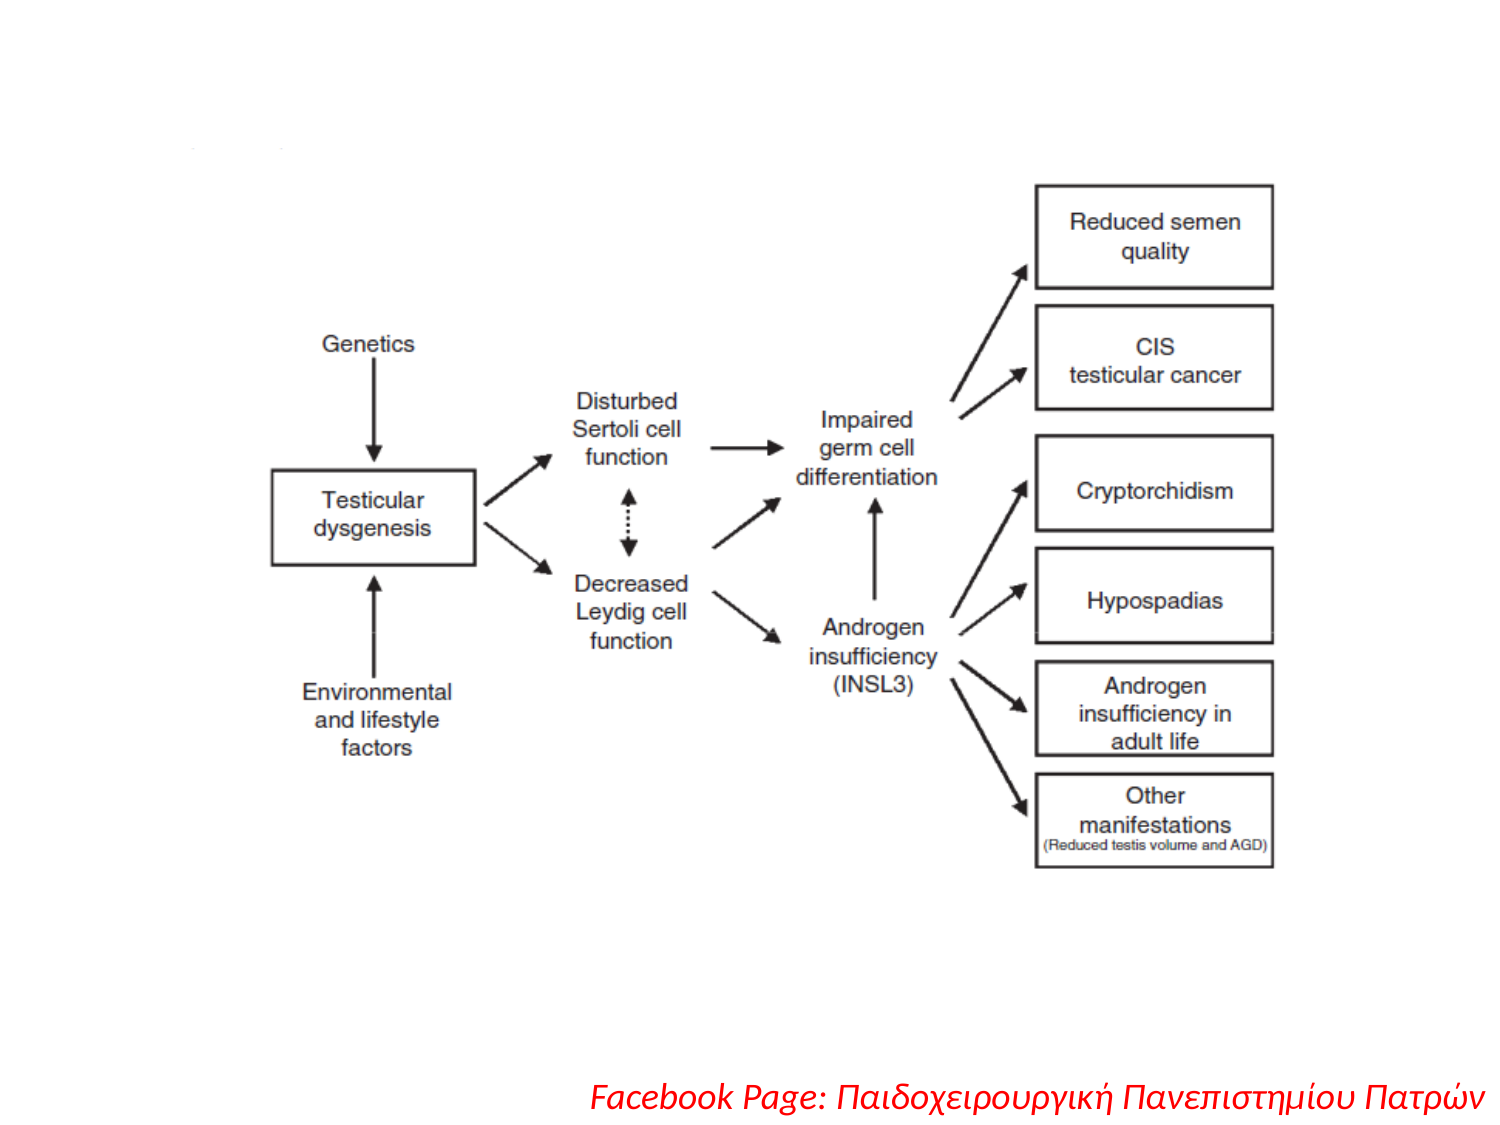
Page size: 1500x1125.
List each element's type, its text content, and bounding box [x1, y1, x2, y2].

picture [159, 148, 1339, 892]
text_box Facebook Page: Παιδοχειρουργική Πανεπιστημίου Πατρών [404, 1064, 1500, 1125]
